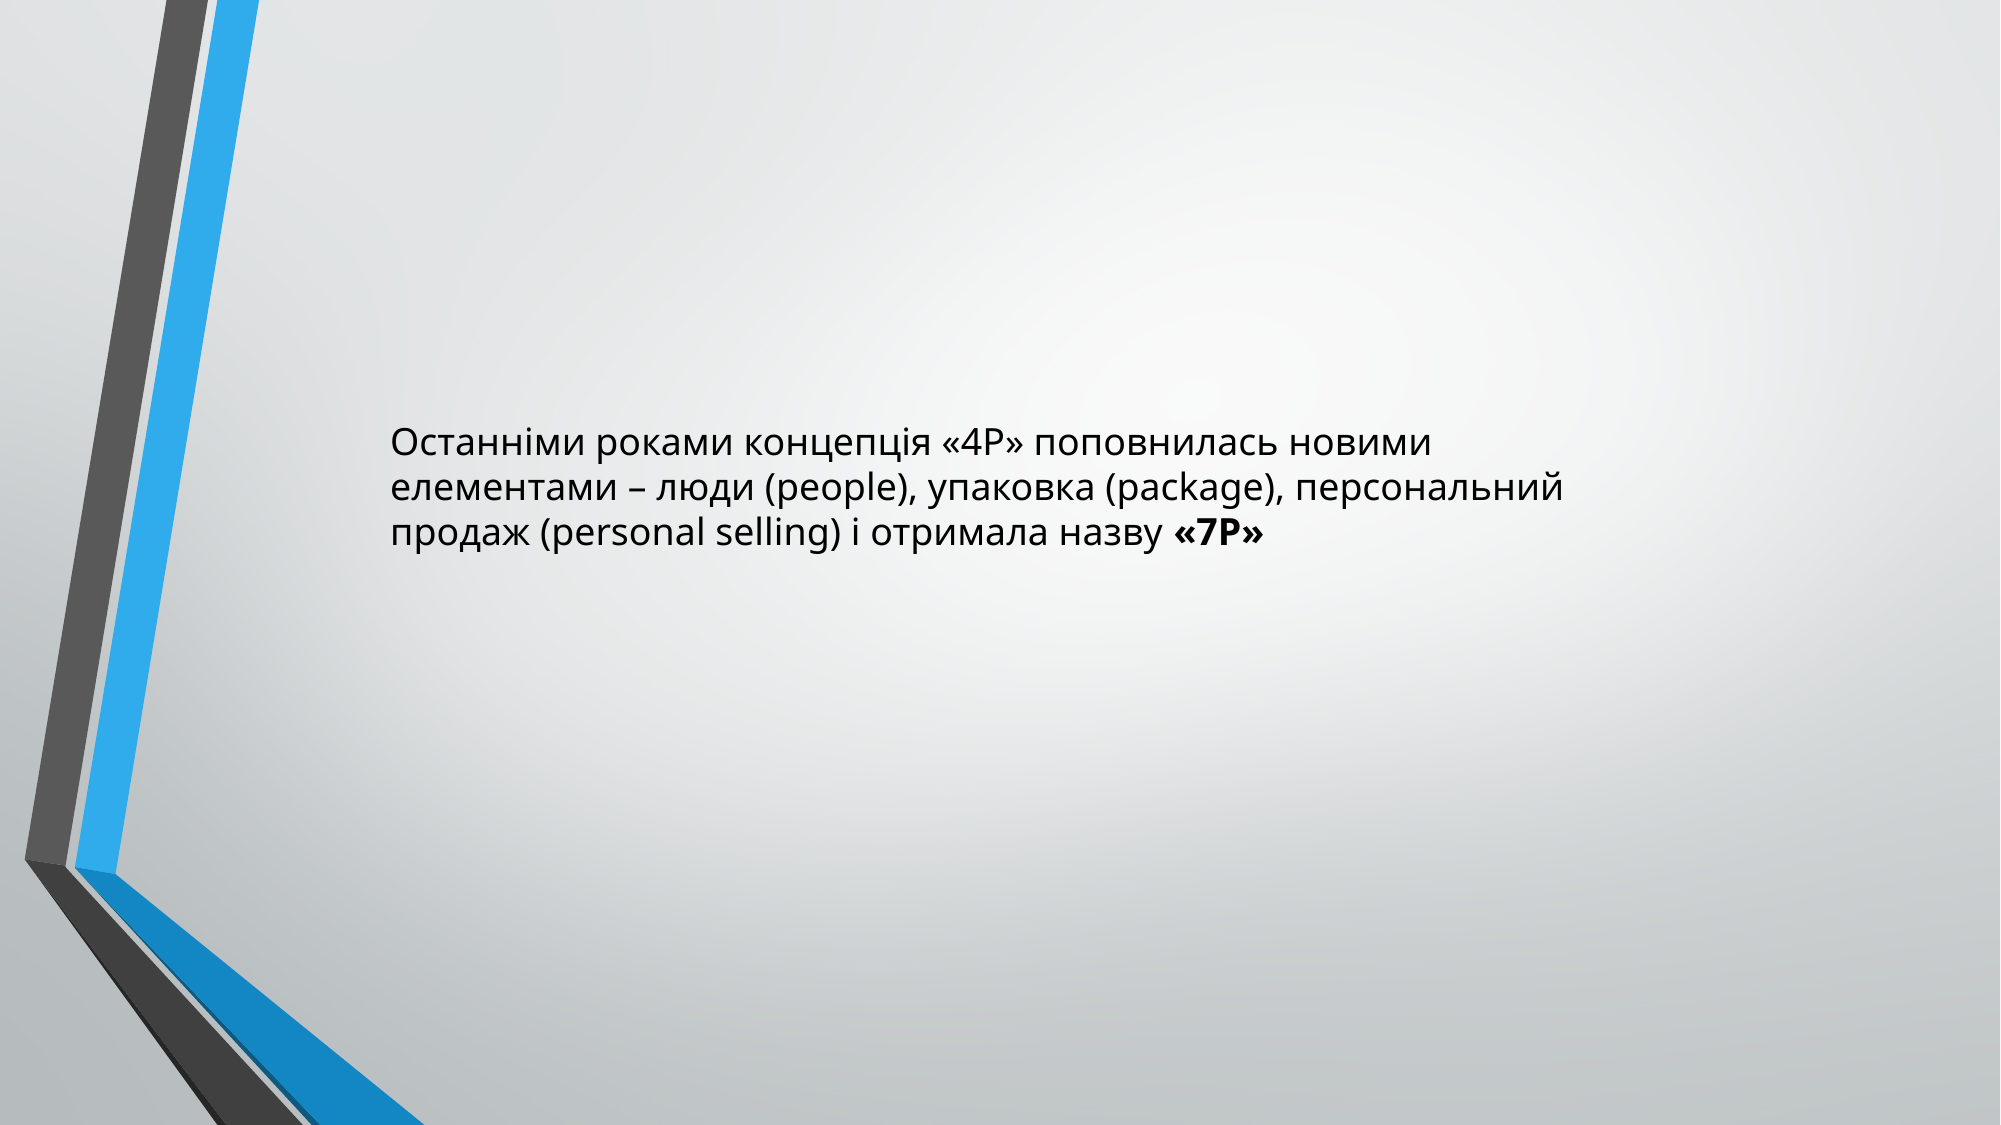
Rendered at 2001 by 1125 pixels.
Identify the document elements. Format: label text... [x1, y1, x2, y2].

text_box Останніми роками концепція «4Р» поповнилась новими елементами – люди (people), упаковка (package), персональний продаж (personal selling) і отримала назву «7Р» [375, 410, 1625, 561]
